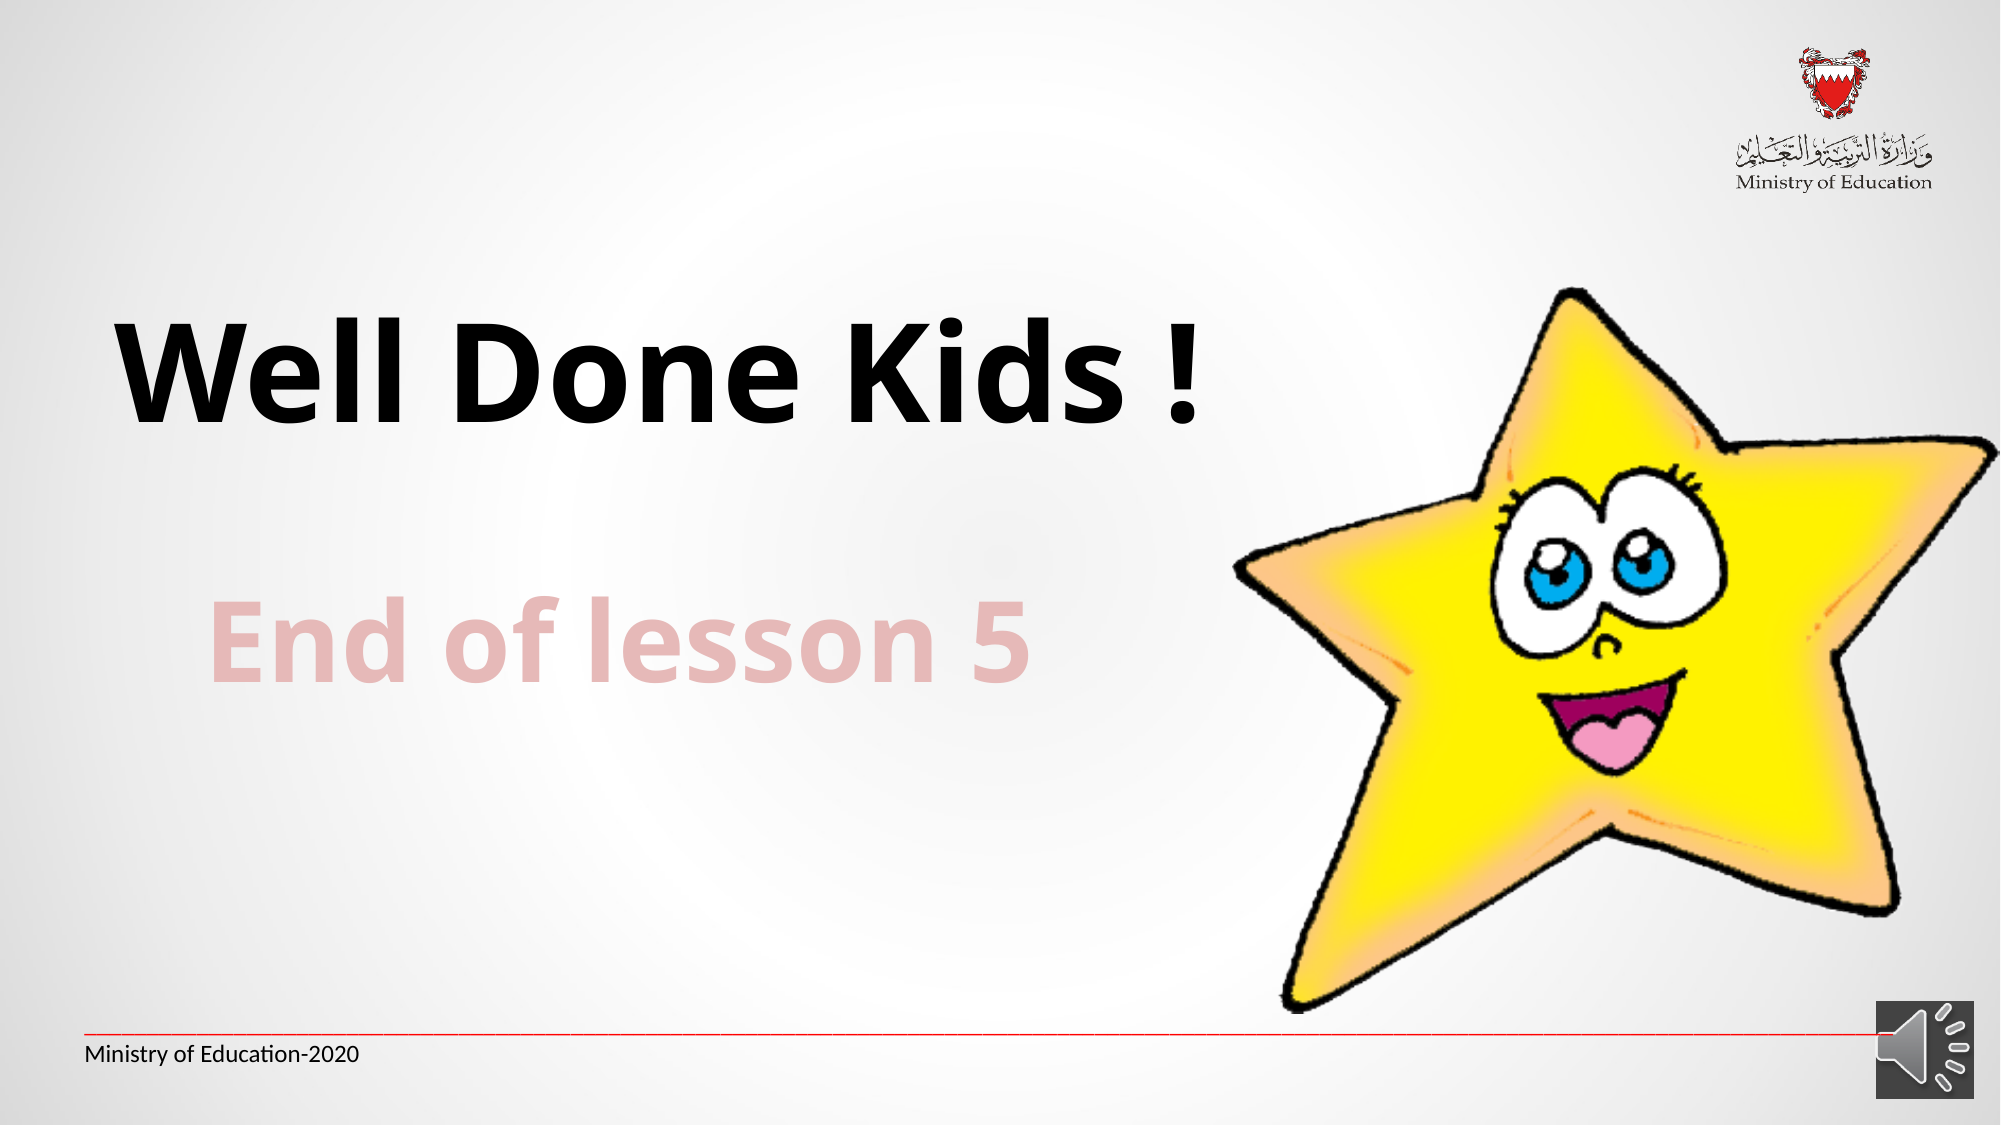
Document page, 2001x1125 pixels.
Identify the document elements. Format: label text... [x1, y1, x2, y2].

text_box End of lesson 5 [196, 562, 1042, 713]
picture [0, 0, 2001, 1125]
text_box Well Done Kids ! [107, 277, 1247, 458]
text_box _________________________________________________________________________________________________________________________________________________ Ministry of Education-2020 [69, 999, 1874, 1060]
